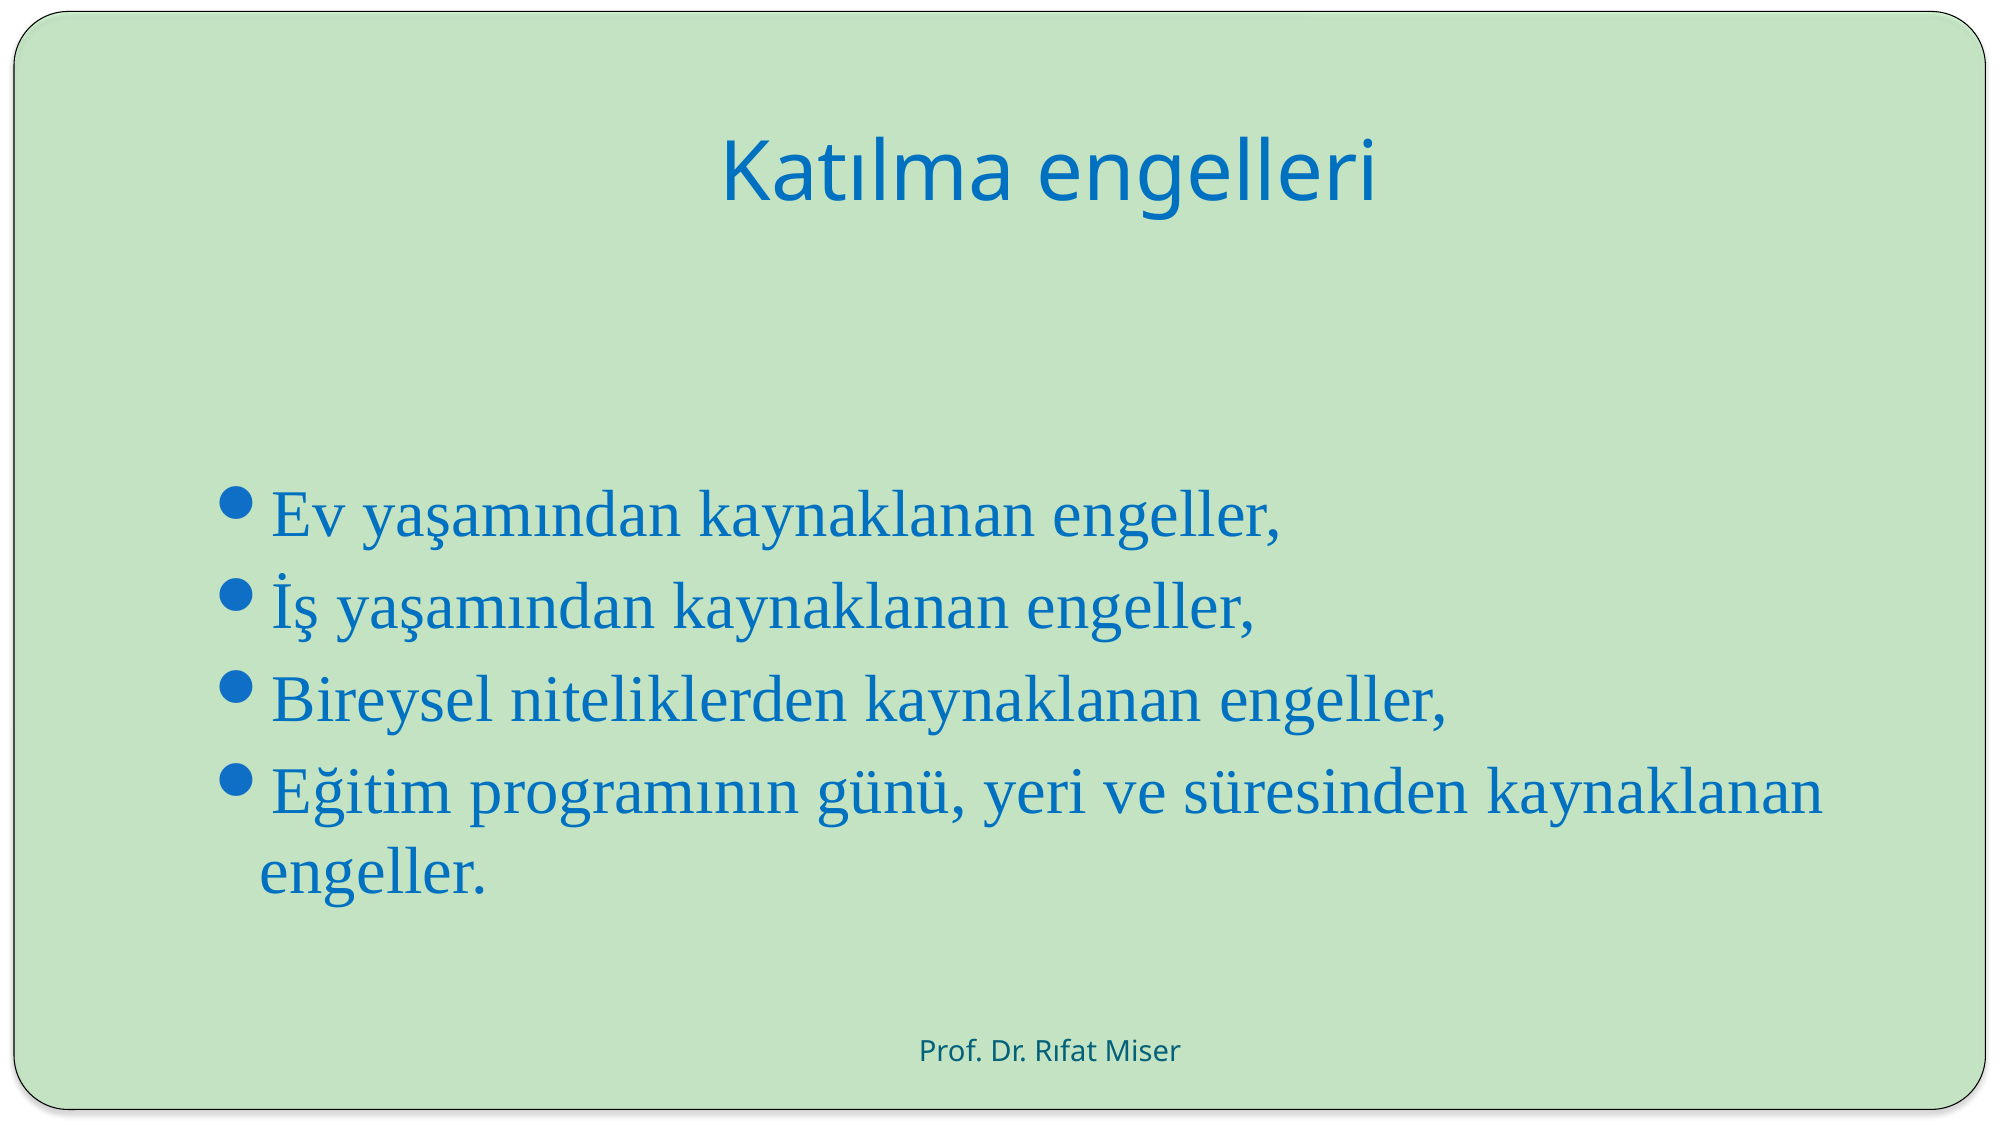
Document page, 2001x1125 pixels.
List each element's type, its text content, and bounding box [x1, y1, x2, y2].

footer Prof. Dr. Rıfat Miser [200, 1012, 1900, 1088]
title Katılma engelleri [200, 45, 1900, 233]
list Ev yaşamından kaynaklanan engeller, İş yaşamından kaynaklanan engeller, Bireysel niteliklerden kaynaklanan engeller, Eğitim programının günü, yeri ve süresinden kaynaklanan engeller. [200, 462, 1900, 988]
